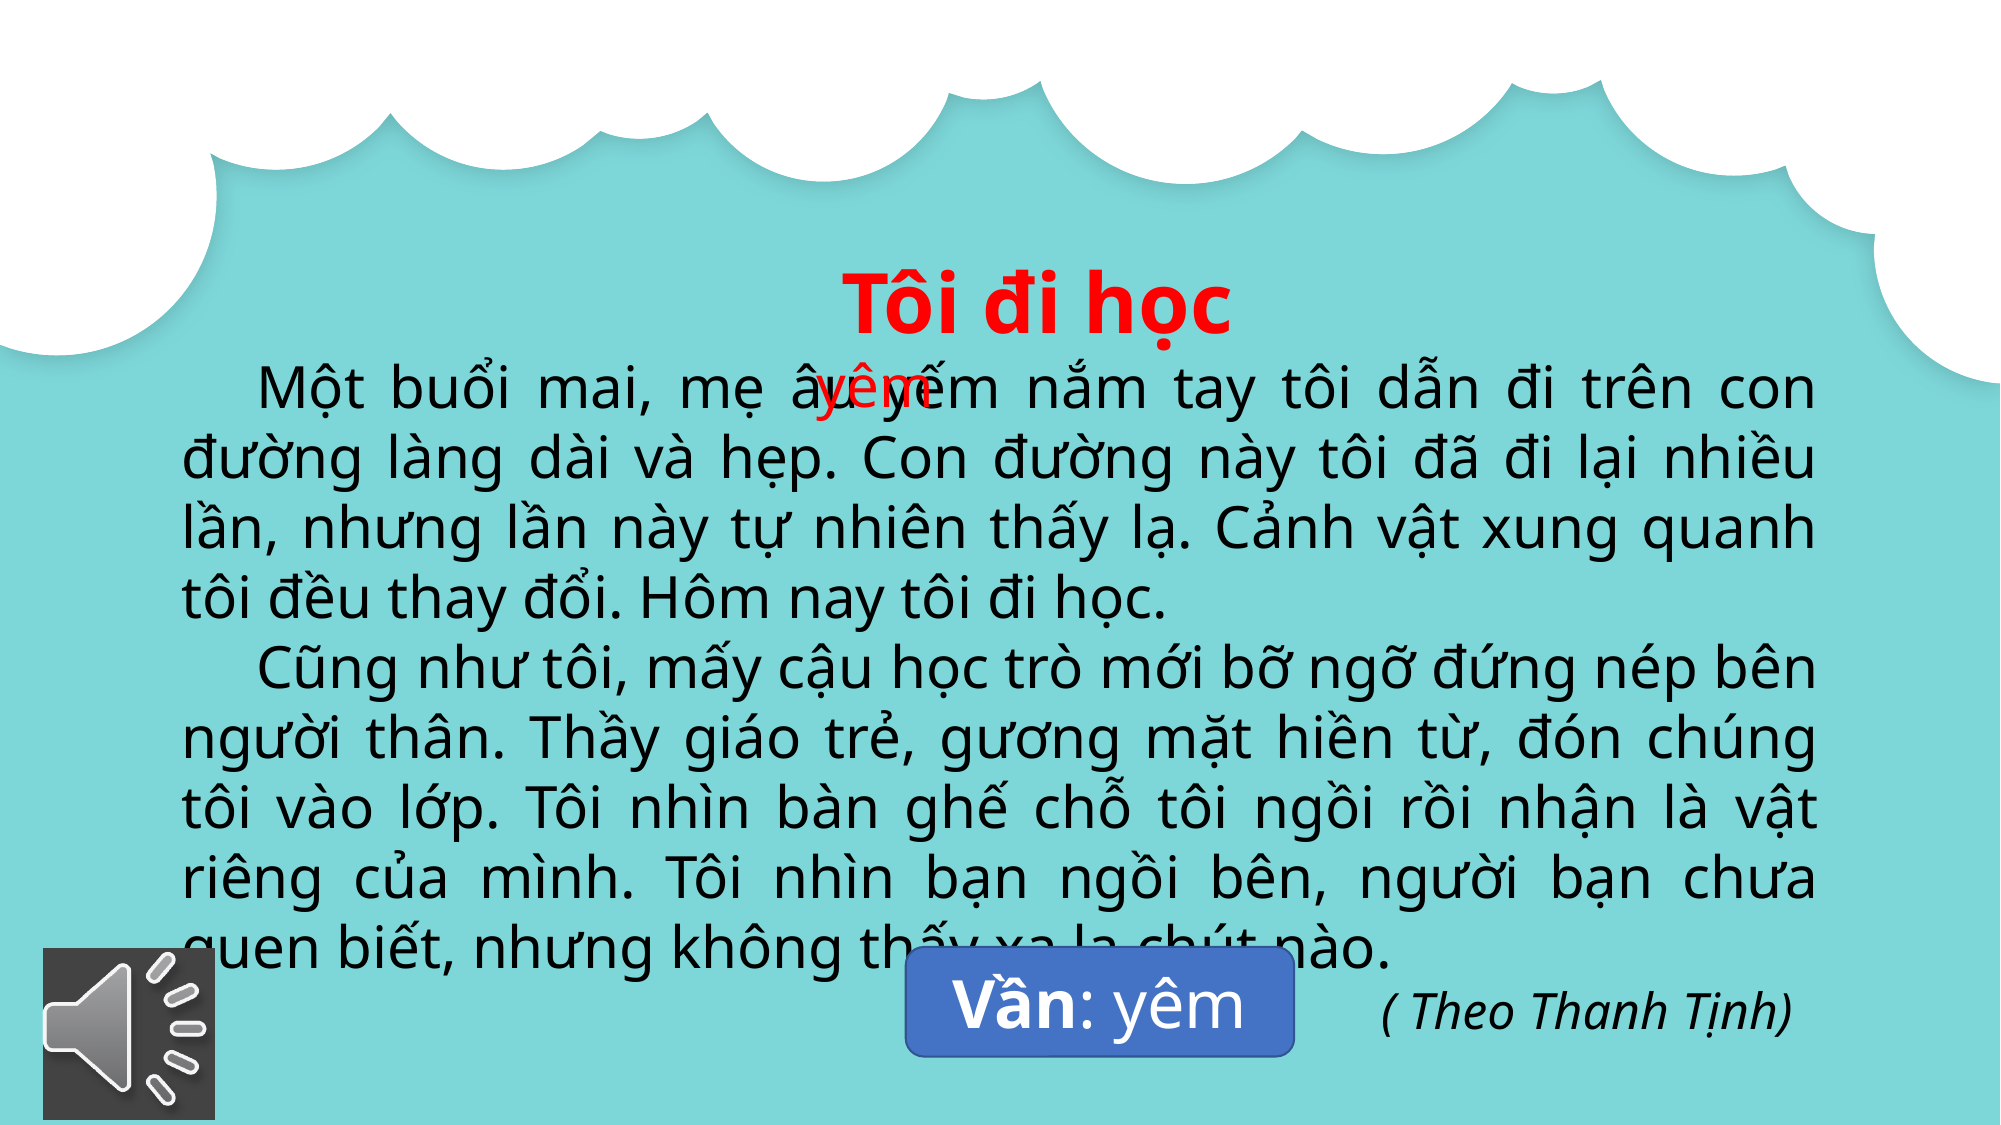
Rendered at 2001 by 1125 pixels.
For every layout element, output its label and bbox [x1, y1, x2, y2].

picture [42, 946, 216, 1121]
text_box [0, 0, 2000, 1125]
